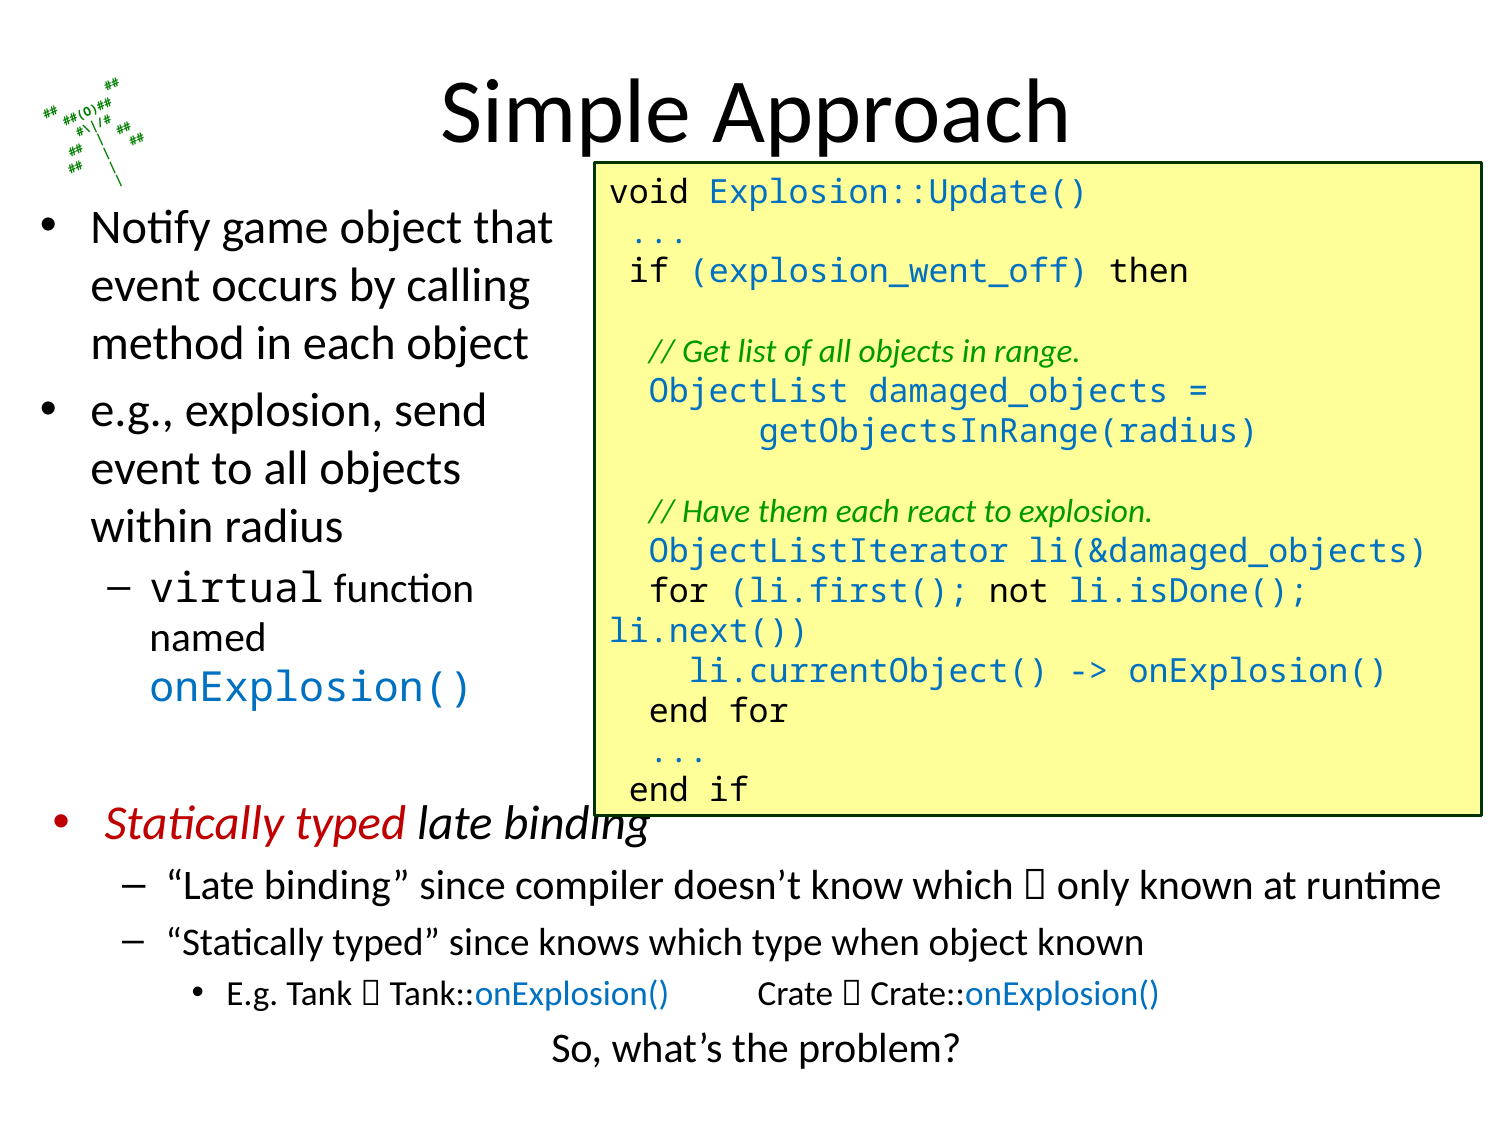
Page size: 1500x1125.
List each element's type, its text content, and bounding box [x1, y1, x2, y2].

title Simple Approach [81, 12, 1432, 200]
text_box void Explosion::Update() ... if (explosion_went_off) then // Get list of all objects in range. ObjectList damaged_objects = getObjectsInRange(radius) // Have them each react to explosion. ObjectListIterator li(&damaged_objects) for (li.first(); not li.isDone(); li.next()) li.currentObject() -> onExplosion() end for ... end if [594, 162, 1482, 816]
text_box Statically typed late binding “Late binding” since compiler doesn’t know which  only known at runtime “Statically typed” since knows which type when object known E.g. Tank  Tank::onExplosion() Crate  Crate::onExplosion() So, what’s the problem? [37, 783, 1475, 1113]
list Notify game object that event occurs by calling method in each object e.g., explosion, send event to all objects within radius virtual function named onExplosion() [24, 187, 575, 738]
